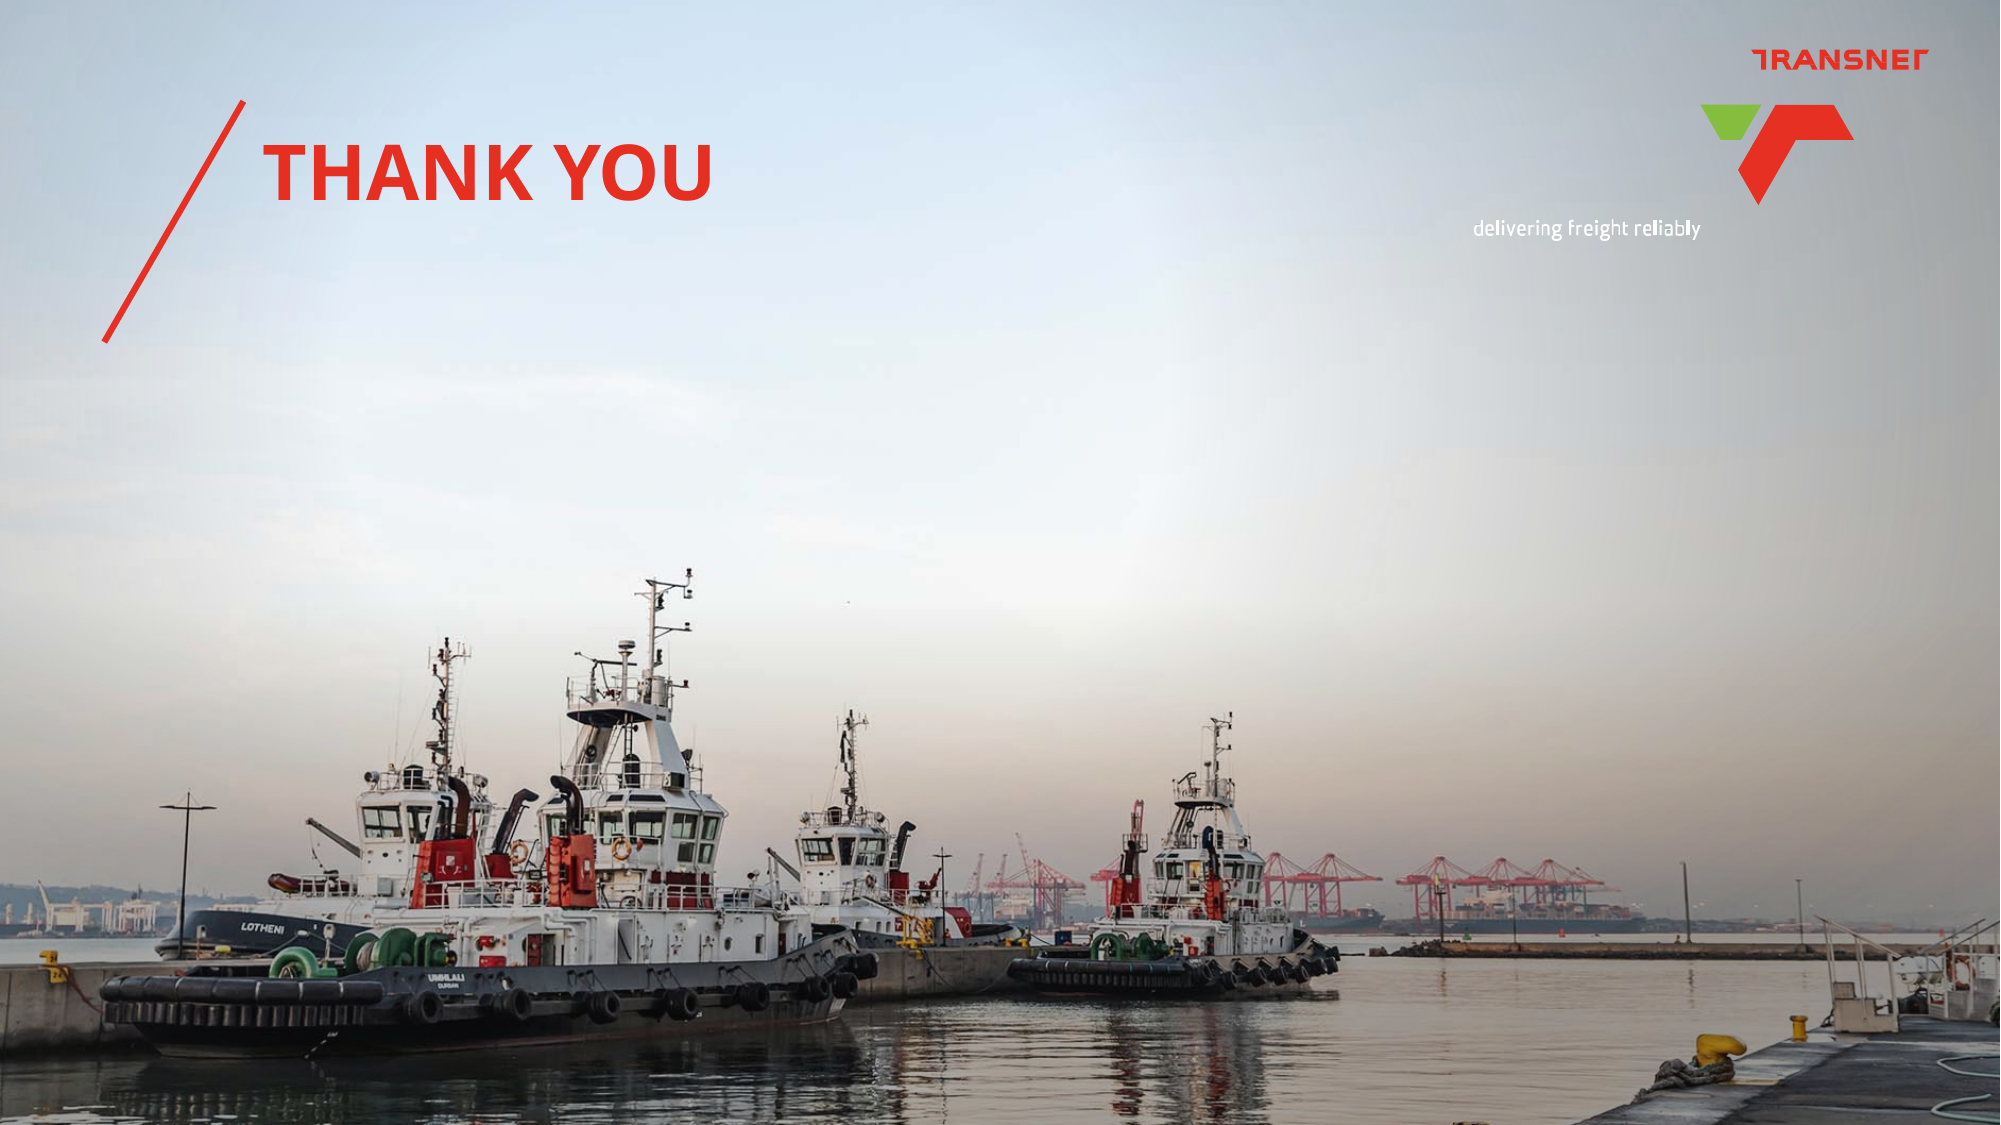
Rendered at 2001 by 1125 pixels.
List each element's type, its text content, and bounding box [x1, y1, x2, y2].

text_box THANK YOU [261, 122, 735, 217]
picture [0, 0, 2000, 1125]
